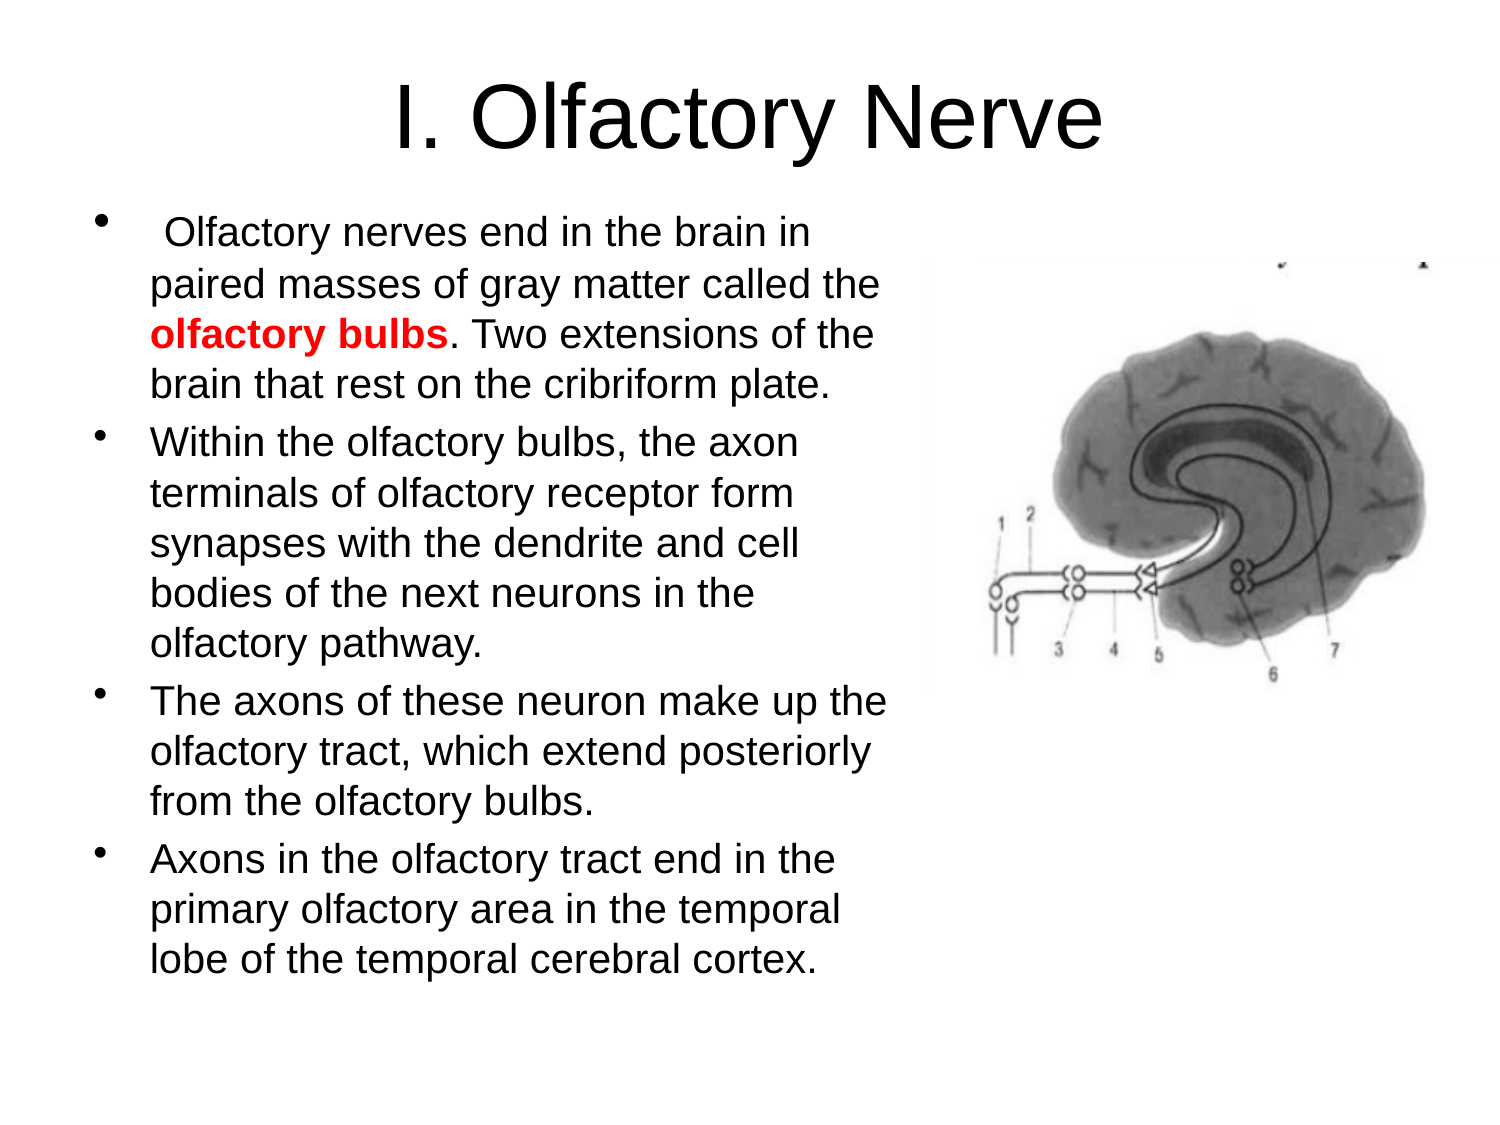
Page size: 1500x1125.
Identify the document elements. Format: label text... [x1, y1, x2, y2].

list Olfactory nerves end in the brain in paired masses of gray matter called the olfactory bulbs. Two extensions of the brain that rest on the cribriform plate. Within the olfactory bulbs, the axon terminals of olfactory receptor form synapses with the dendrite and cell bodies of the next neurons in the olfactory pathway. The axons of these neuron make up the olfactory tract, which extend posteriorly from the olfactory bulbs. Axons in the olfactory tract end in the primary olfactory area in the temporal lobe of the temporal cerebral cortex. [78, 189, 922, 1006]
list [921, 262, 1500, 695]
title I. Olfactory Nerve [74, 44, 1426, 179]
